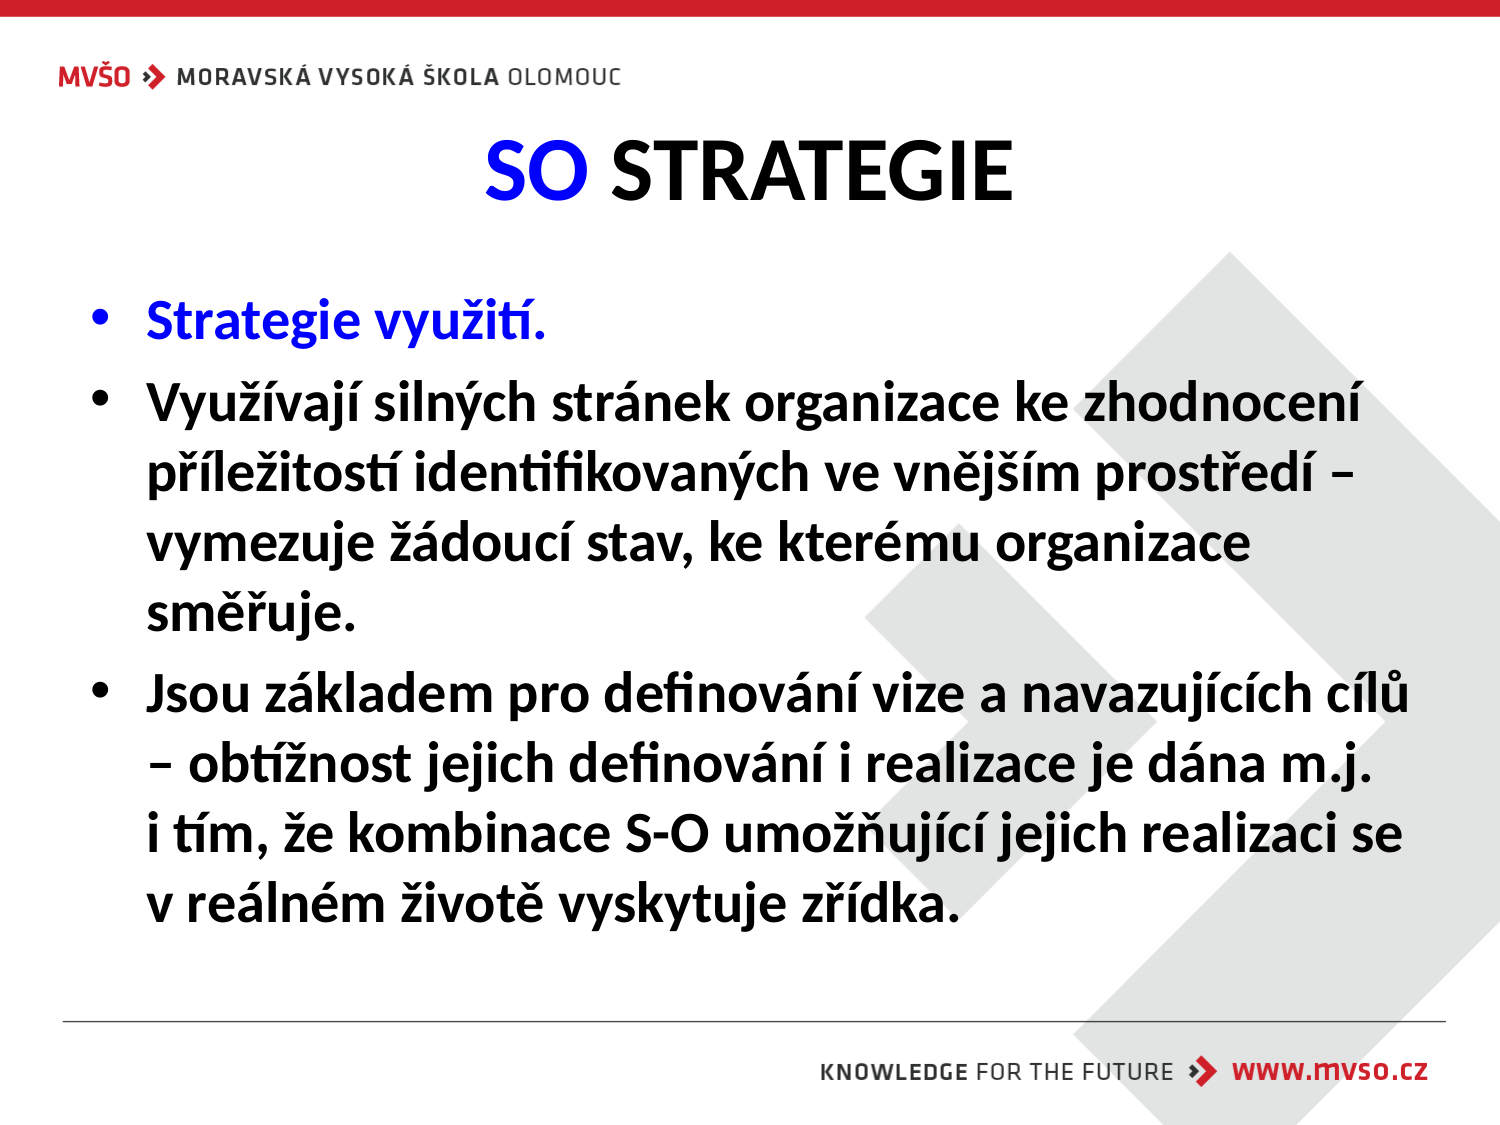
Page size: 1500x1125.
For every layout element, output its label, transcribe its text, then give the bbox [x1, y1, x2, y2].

list Strategie využití. Využívají silných stránek organizace ke zhodnocení příležitostí identifikovaných ve vnějším prostředí – vymezuje žádoucí stav, ke kterému organizace směřuje. Jsou základem pro definování vize a navazujících cílů – obtížnost jejich definování i realizace je dána m.j. i tím, že kombinace S-O umožňující jejich realizaci se v reálném životě vyskytuje zřídka. [75, 273, 1450, 996]
picture [0, 0, 1500, 1125]
title SO STRATEGIE [75, 95, 1425, 233]
